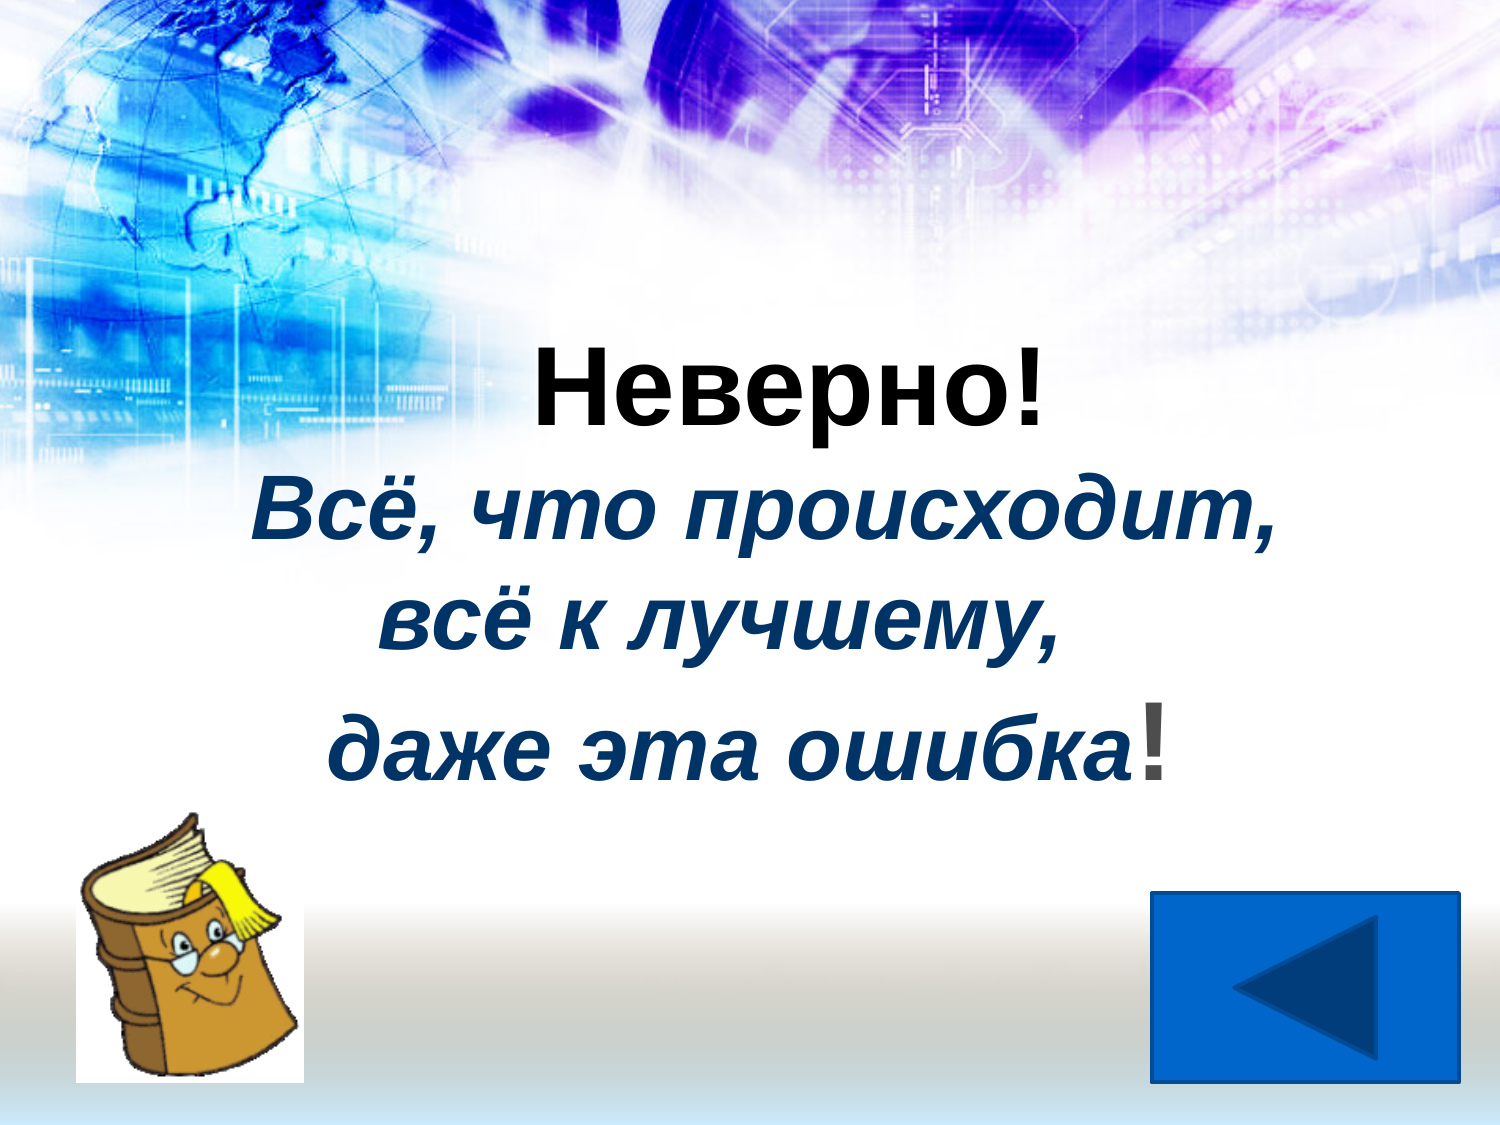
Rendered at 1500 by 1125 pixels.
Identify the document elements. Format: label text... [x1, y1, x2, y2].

text_box Неверно! Всё, что происходит, всё к лучшему, даже эта ошибка! [235, 305, 1297, 810]
text_box [1150, 891, 1461, 1084]
picture [0, 0, 1500, 1083]
